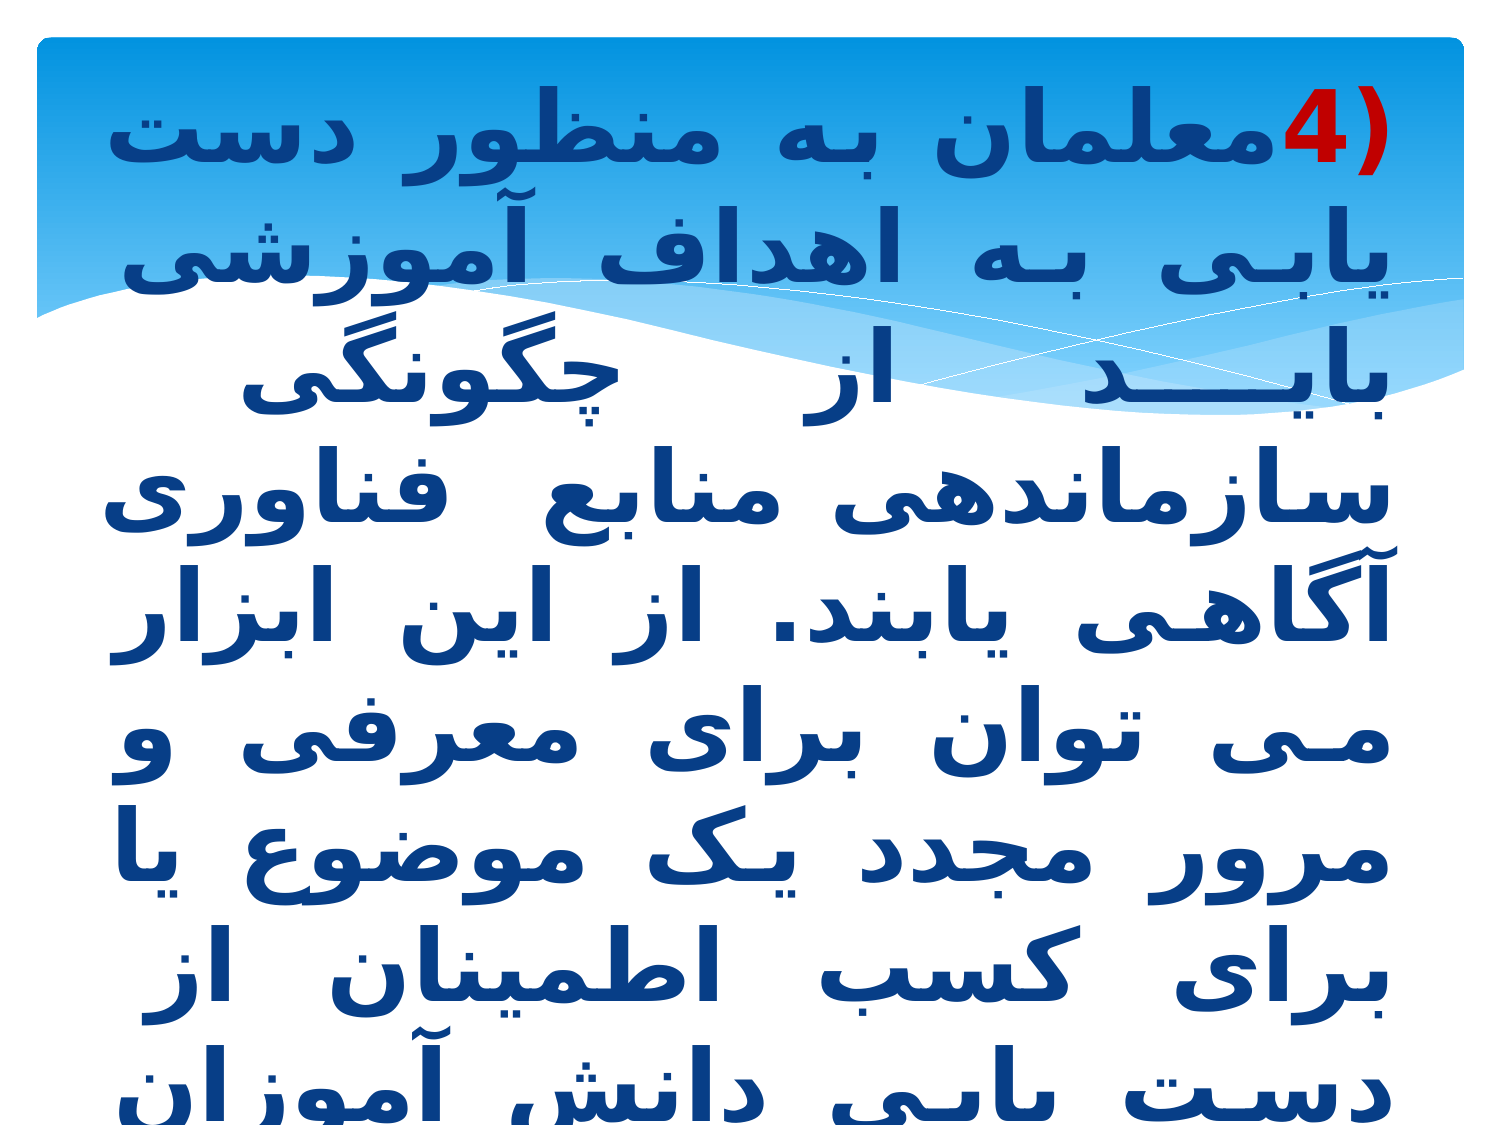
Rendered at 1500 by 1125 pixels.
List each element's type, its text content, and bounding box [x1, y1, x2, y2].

list (4معلمان به منظور دست یابی به اهداف آموزشی باید از چگونگی سازماندهی منابع فناوری آگاهی یابند. از این ابزار می توان برای معرفی و مرور مجدد یک موضوع یا برای کسب اطمینان از دست یابی دانش آموزان به مفاهیم اصلی درس استفاده کرد. آن چه مهم است منابع باید در دسترس دانش آموزان باشد. [76, 54, 1412, 1083]
